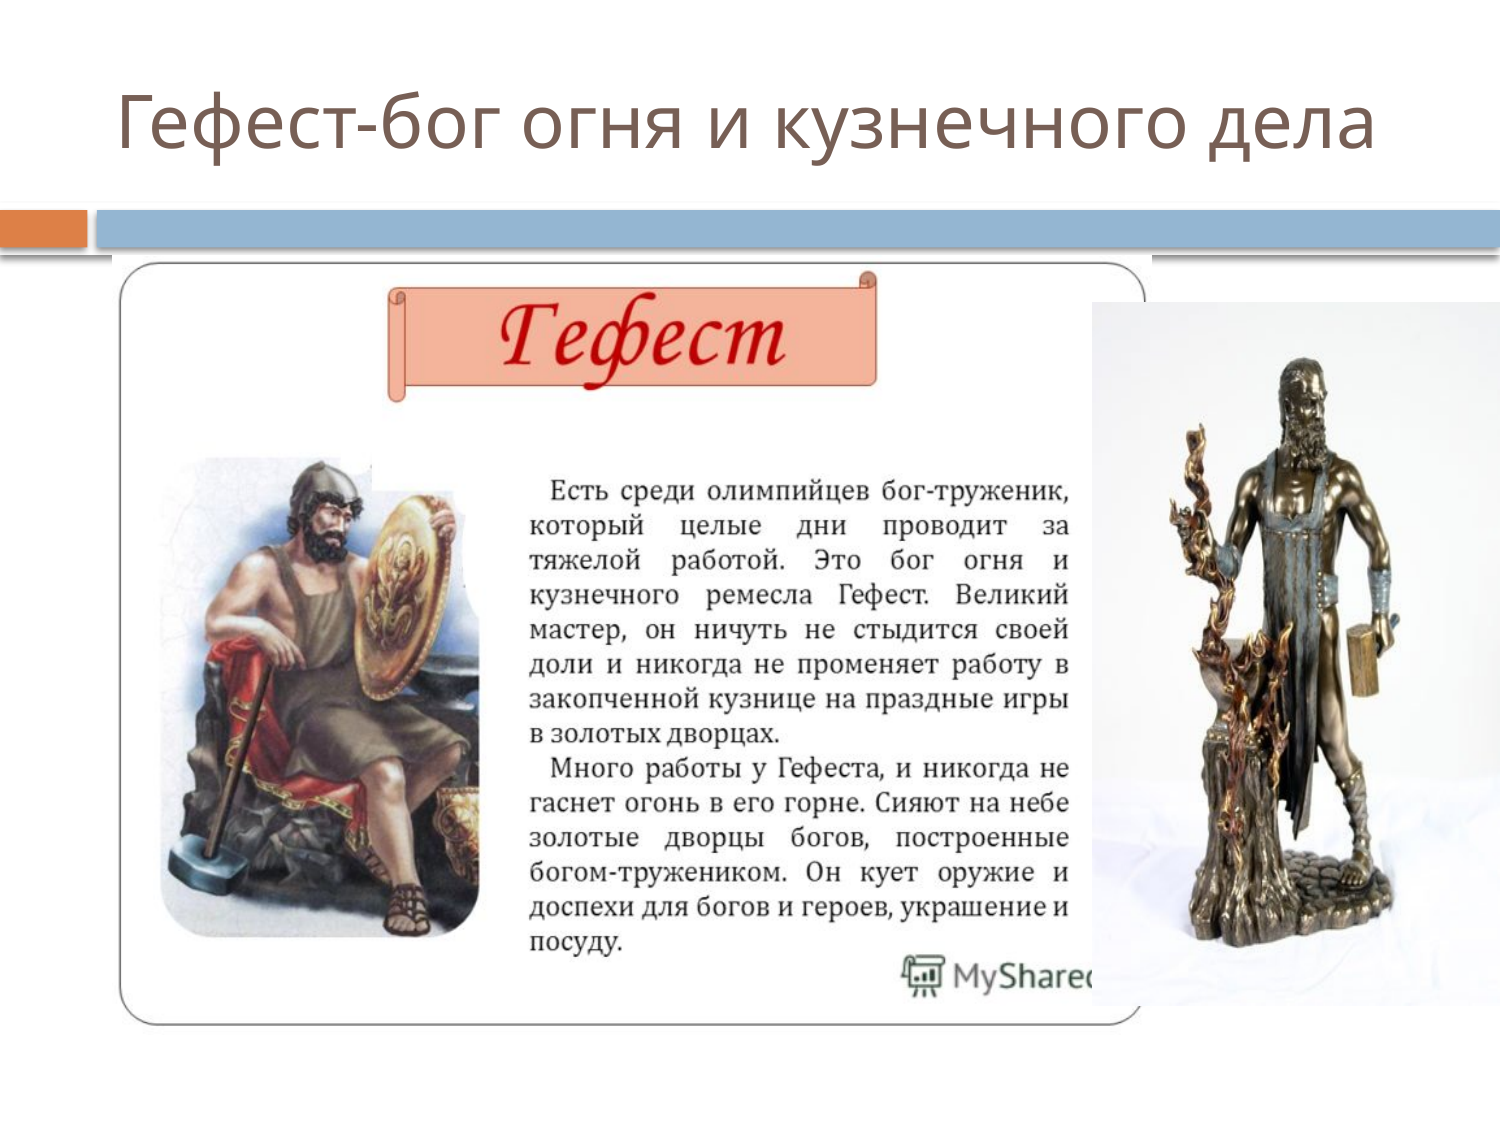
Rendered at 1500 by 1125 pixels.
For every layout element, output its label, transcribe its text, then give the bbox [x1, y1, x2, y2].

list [111, 255, 1152, 1036]
title Гефест-бог огня и кузнечного дела [100, 37, 1438, 200]
picture [1092, 302, 1500, 1006]
